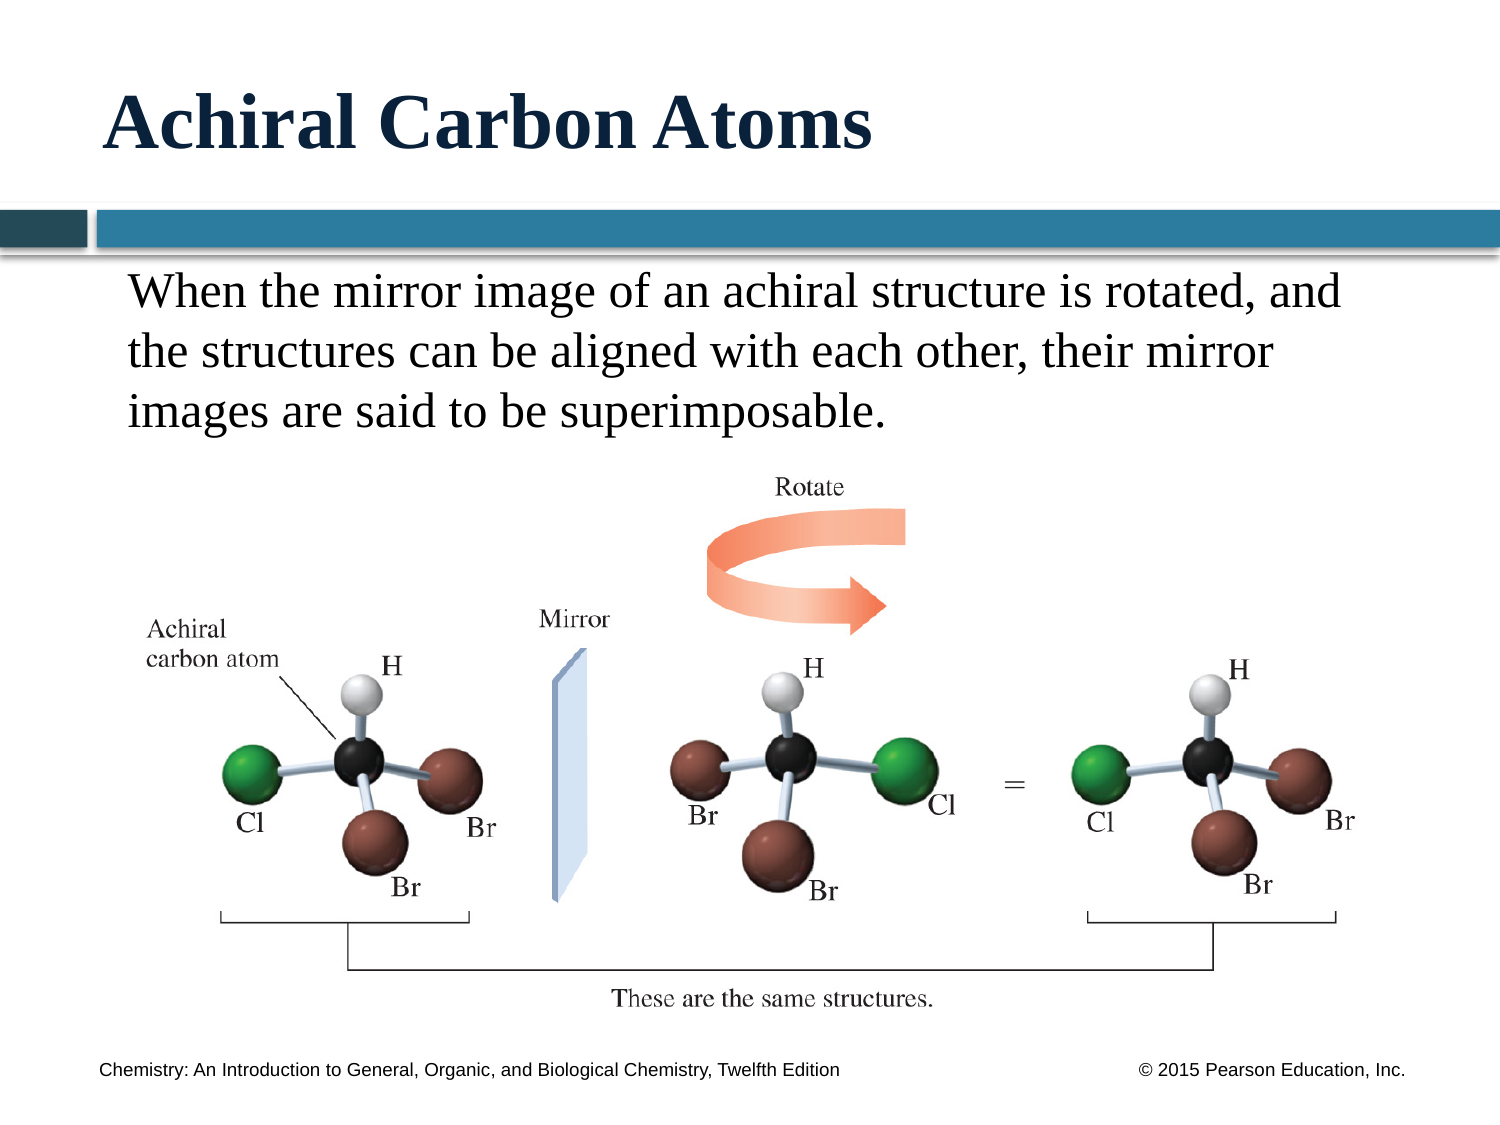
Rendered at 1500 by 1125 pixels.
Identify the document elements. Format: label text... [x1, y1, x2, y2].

list When the mirror image of an achiral structure is rotated, and the structures can be aligned with each other, their mirror images are said to be superimposable. [112, 249, 1375, 544]
title Achiral Carbon Atoms [87, 35, 1462, 199]
picture [137, 467, 1363, 1013]
